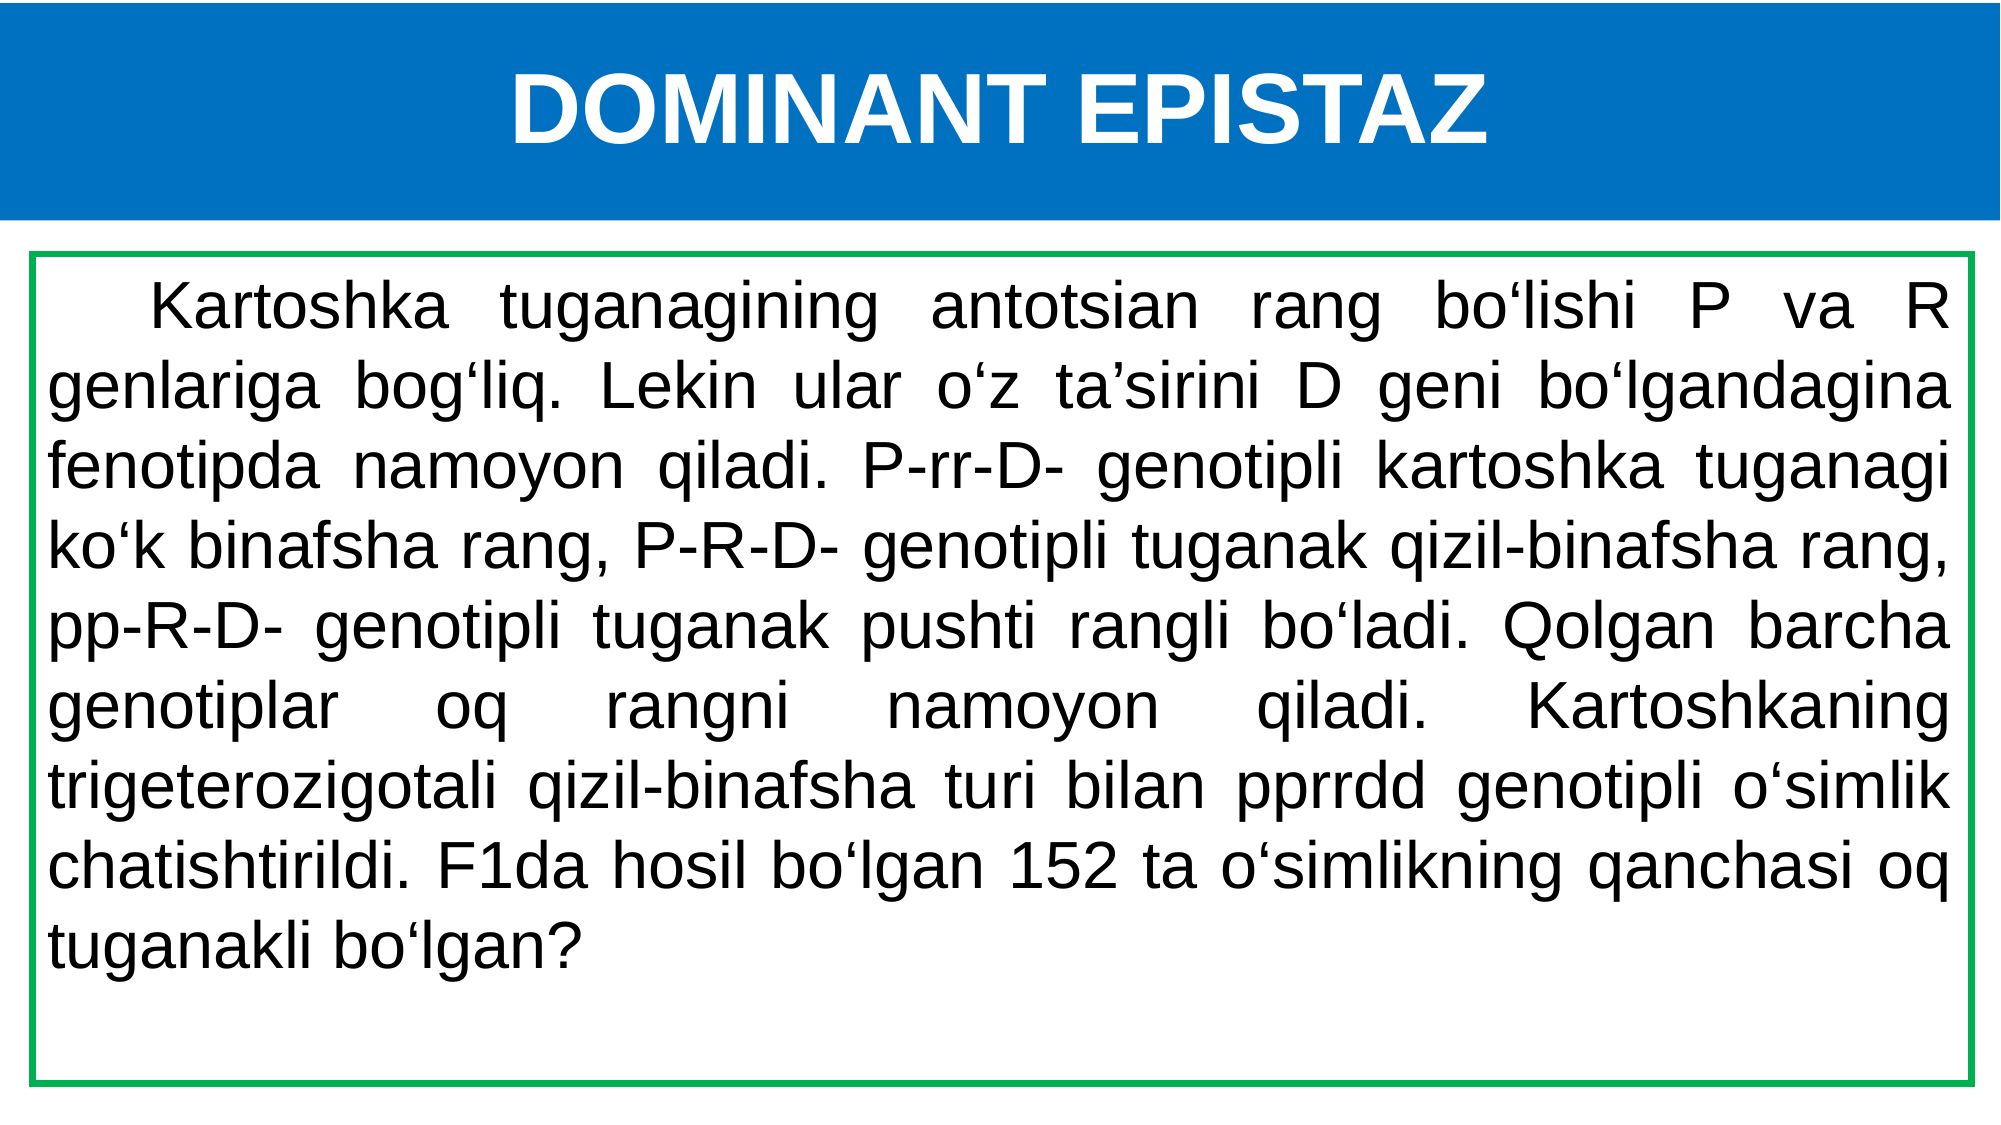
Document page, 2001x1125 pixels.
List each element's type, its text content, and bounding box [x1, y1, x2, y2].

title DOMINANT EPISTAZ [0, 3, 2000, 221]
text_box [32, 253, 1973, 1085]
text_box Kartoshka tuganagining antotsian rang bo‘lishi Р va R genlariga bog‘liq. Lekin ular o‘z ta’sirini D geni bo‘lgandagina fenotipda namoyon qiladi. P-rr-D- genotipli kartoshka tuganagi ko‘k binafsha rang, P-R-D- genotipli tuganak qizil-binafsha rang, pp-R-D- genotipli tuganak pushti rangli bo‘ladi. Qolgan barcha genotiplar oq rangni namoyon qiladi. Kartoshkaning trigeterozigotali qizil-binafsha turi bilan pprrdd genotipli o‘simlik chatishtirildi. F1da hosil bo‘lgan 152 ta o‘simlikning qanchasi oq tuganakli bo‘lgan? [32, 254, 1968, 989]
